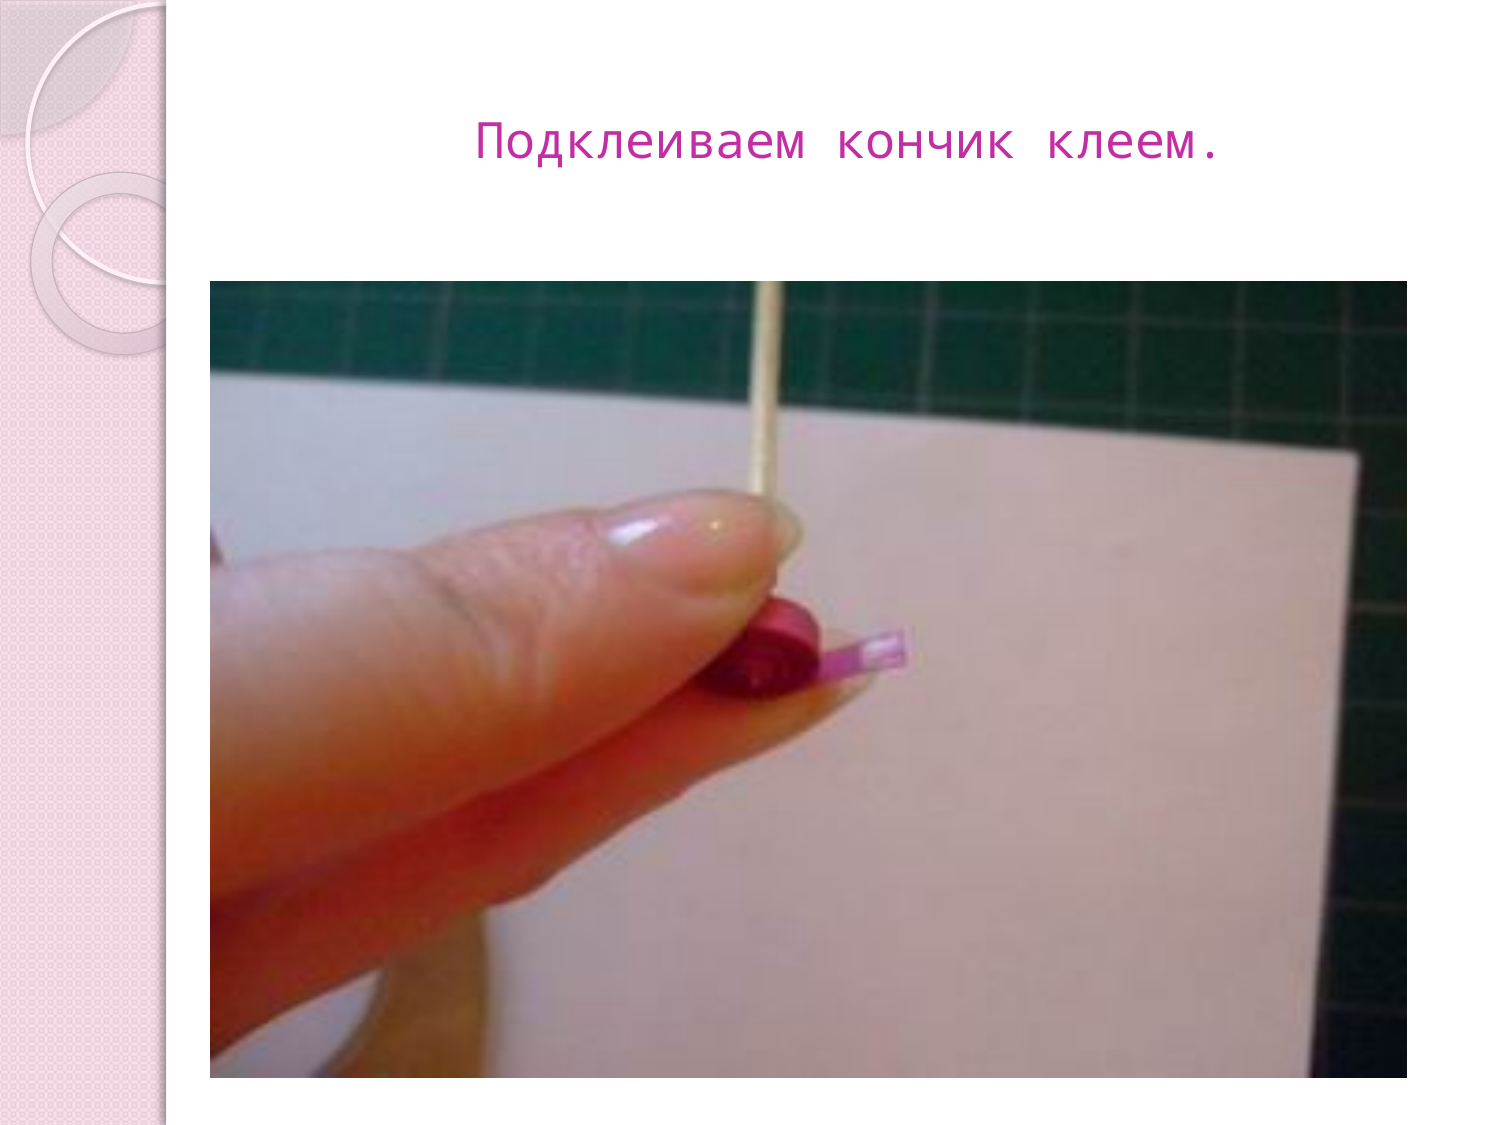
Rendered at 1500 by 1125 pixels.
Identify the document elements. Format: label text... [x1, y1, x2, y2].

title Подклеиваем кончик клеем. [235, 45, 1466, 233]
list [210, 280, 1407, 1079]
